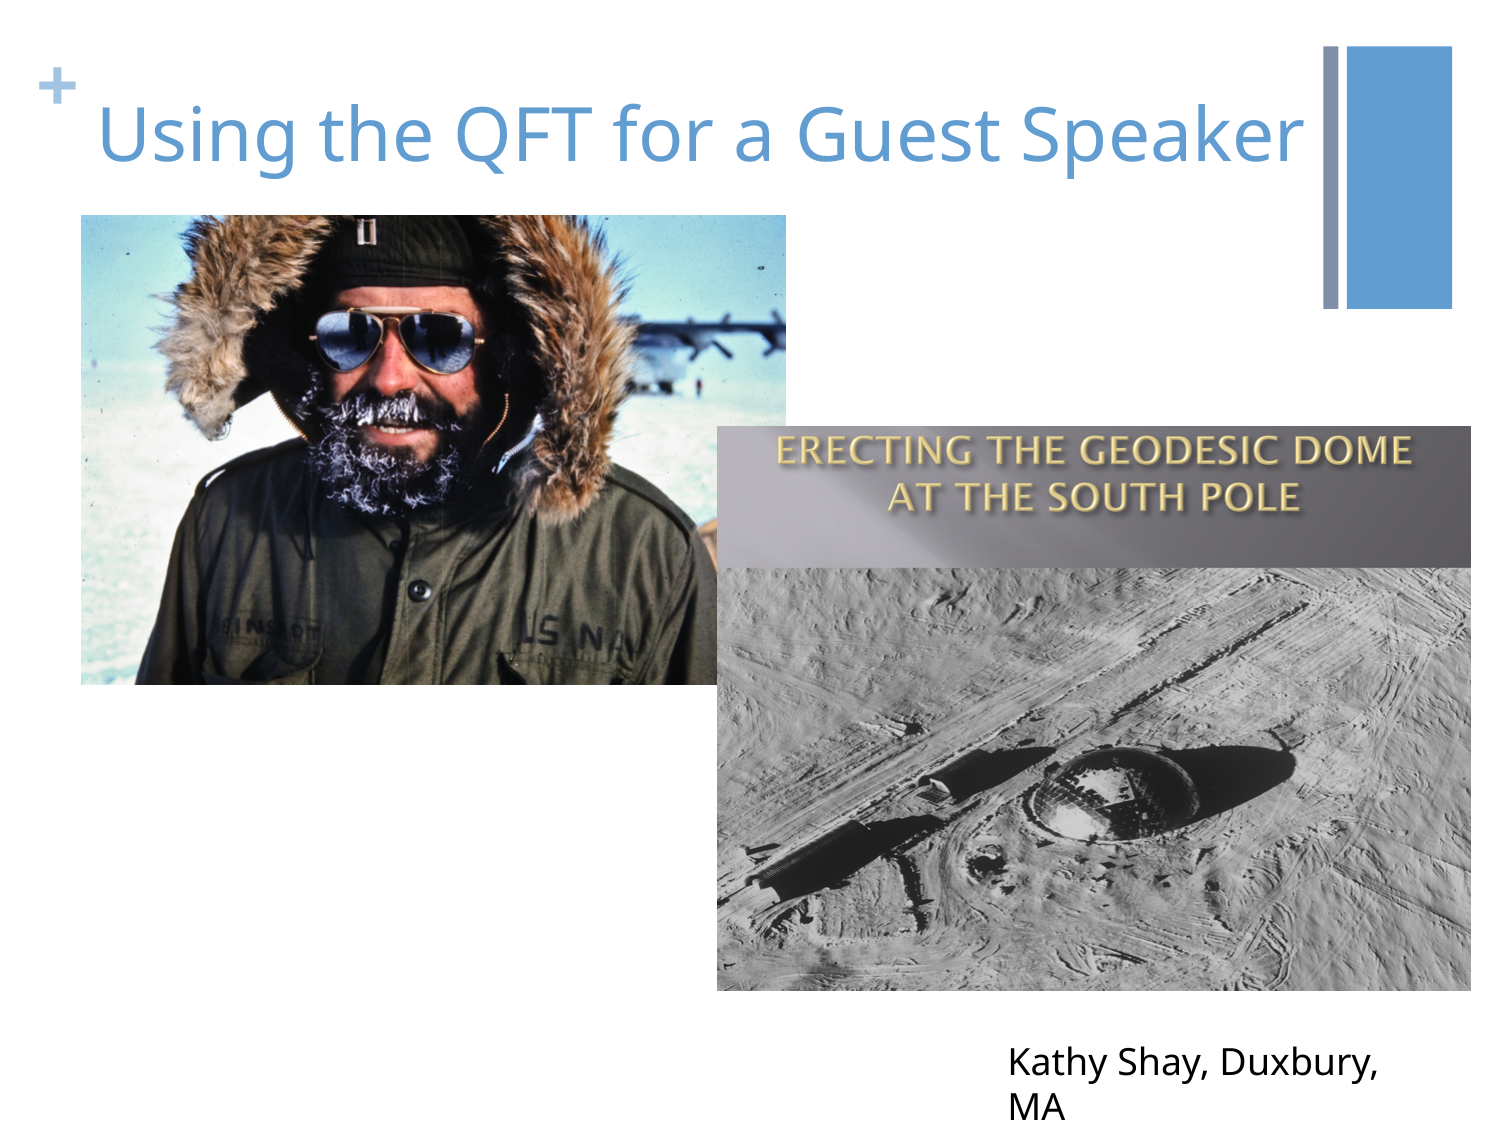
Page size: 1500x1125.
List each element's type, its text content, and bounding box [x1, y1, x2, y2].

text_box Kathy Shay, Duxbury, MA [992, 1030, 1462, 1125]
title Using the QFT for a Guest Speaker [81, 79, 1322, 263]
picture [716, 425, 1471, 992]
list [81, 215, 786, 685]
